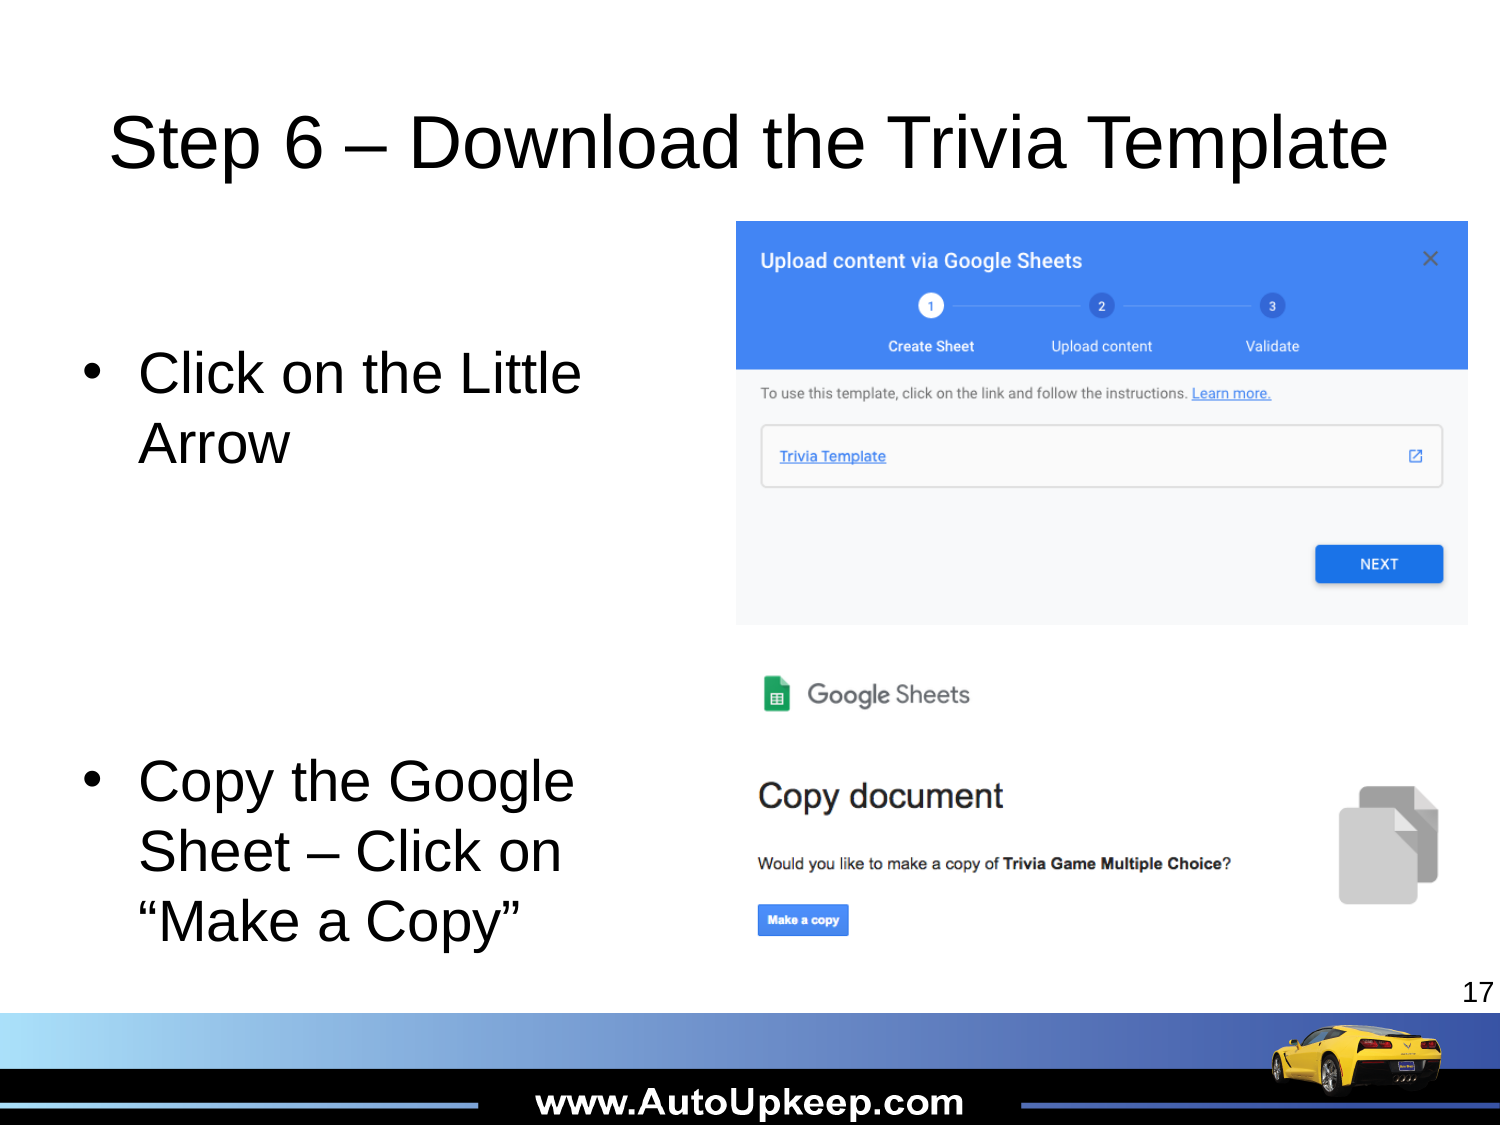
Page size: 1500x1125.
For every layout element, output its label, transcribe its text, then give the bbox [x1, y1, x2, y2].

text_box Click on the Little Arrow Copy the Google Sheet – Click on “Make a Copy” [74, 327, 609, 498]
picture [0, 1012, 1500, 1125]
title Step 6 – Download the Trivia Template [75, 45, 1425, 233]
picture [736, 647, 1468, 981]
picture [736, 221, 1468, 625]
slide_number 17 [1452, 965, 1500, 1012]
